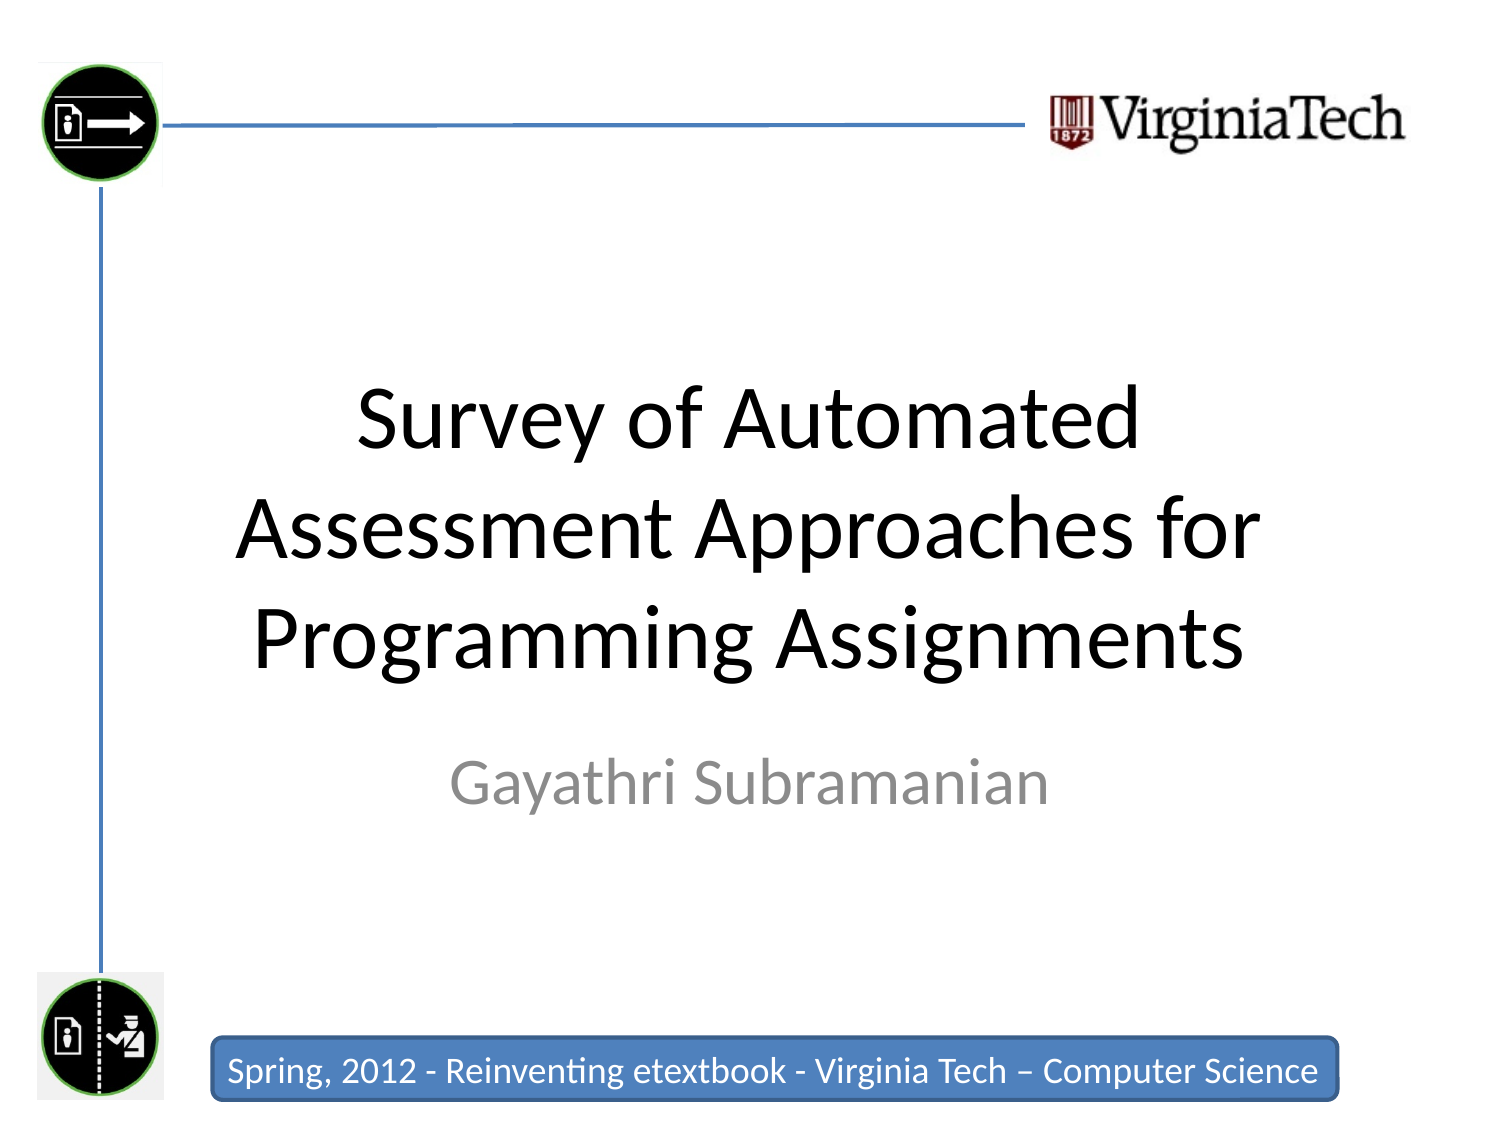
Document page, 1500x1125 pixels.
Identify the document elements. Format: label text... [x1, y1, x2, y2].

picture [1050, 93, 1411, 161]
picture [38, 62, 163, 188]
subtitle Gayathri Subramanian [225, 637, 1275, 925]
picture [37, 972, 164, 1100]
title Survey of Automated Assessment Approaches for Programming Assignments [112, 349, 1388, 713]
